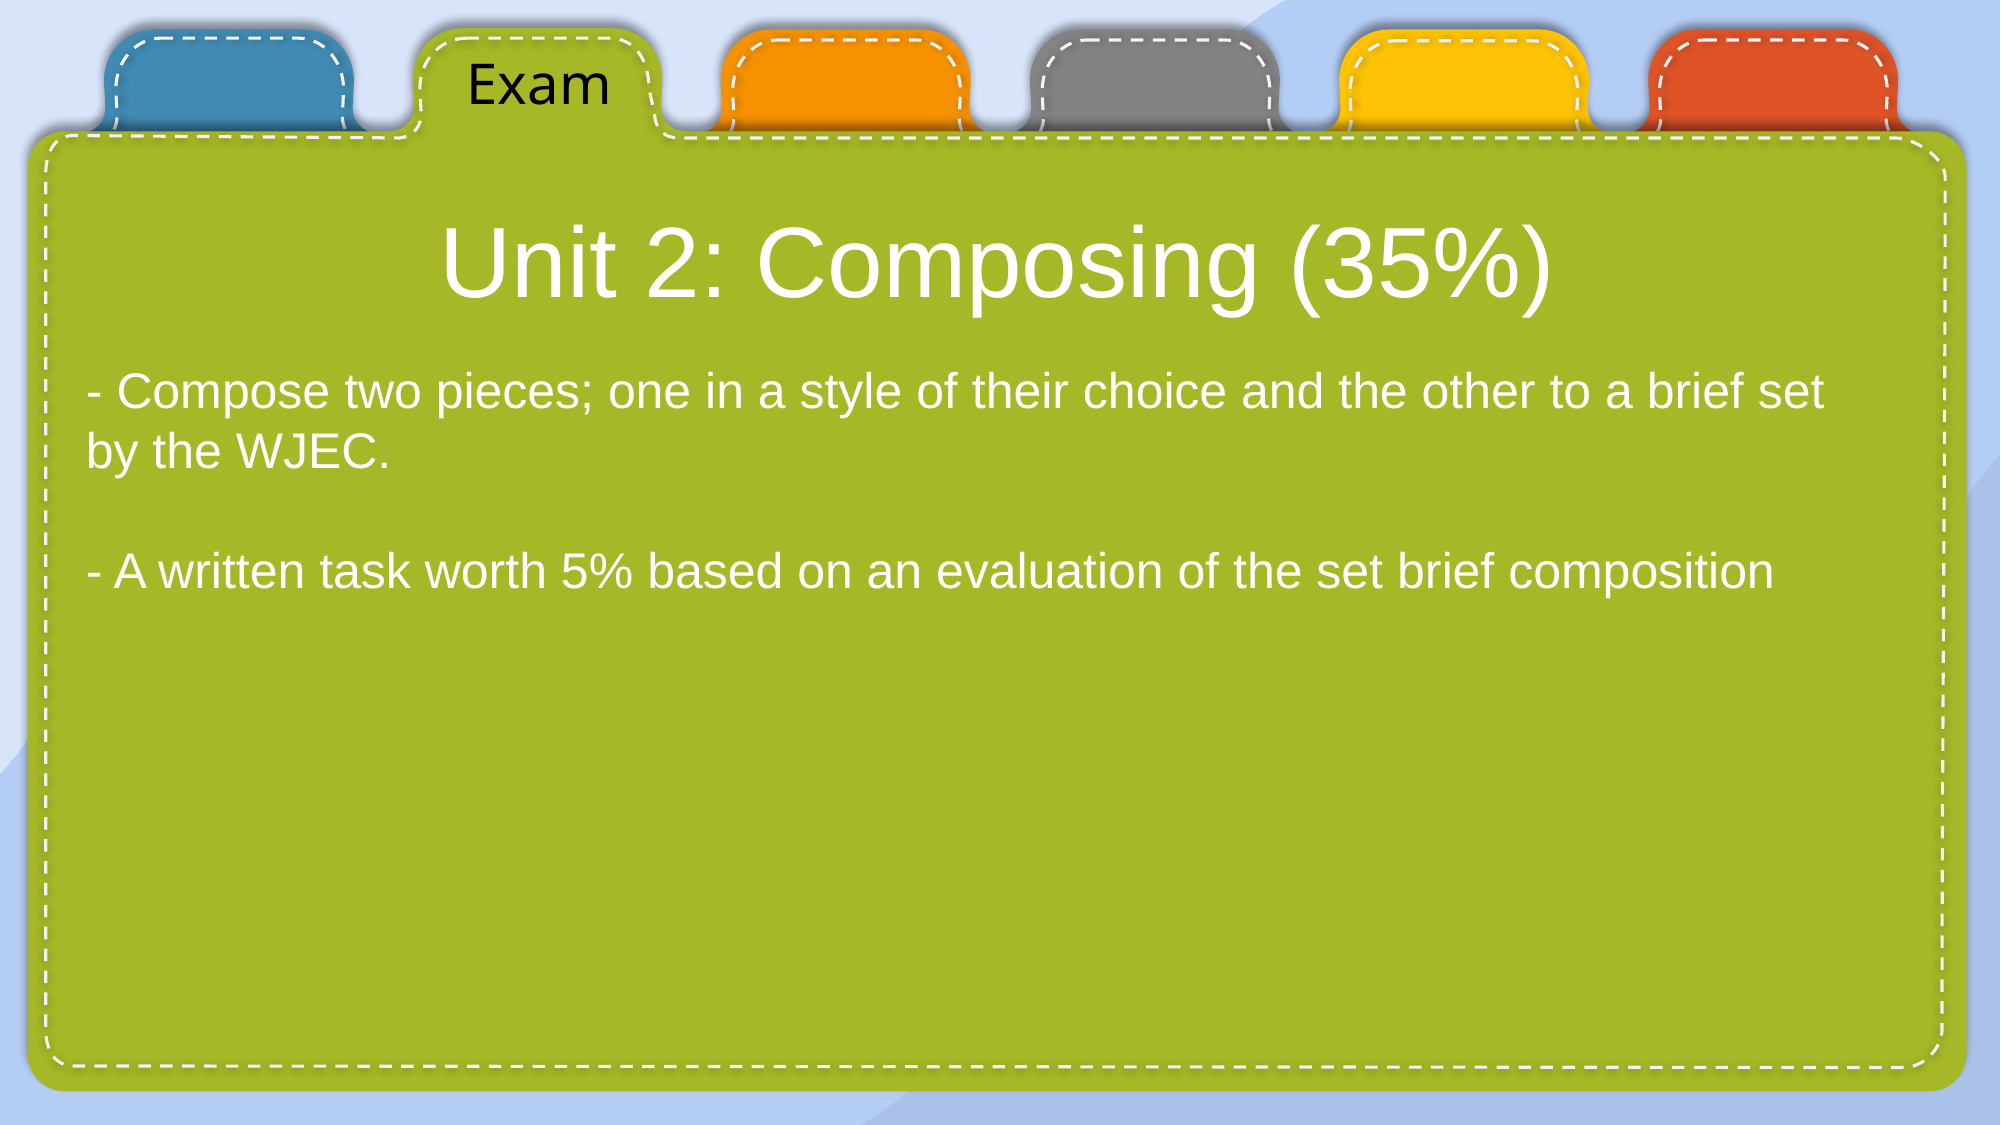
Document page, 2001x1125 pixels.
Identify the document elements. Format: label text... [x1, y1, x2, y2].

text_box Unit 2: Composing (35%) [70, 190, 1925, 325]
text_box - Compose two pieces; one in a style of their choice and the other to a brief set by the WJEC. - A written task worth 5% based on an evaluation of the set brief composition [70, 351, 1907, 607]
text_box Exam [438, 44, 640, 120]
